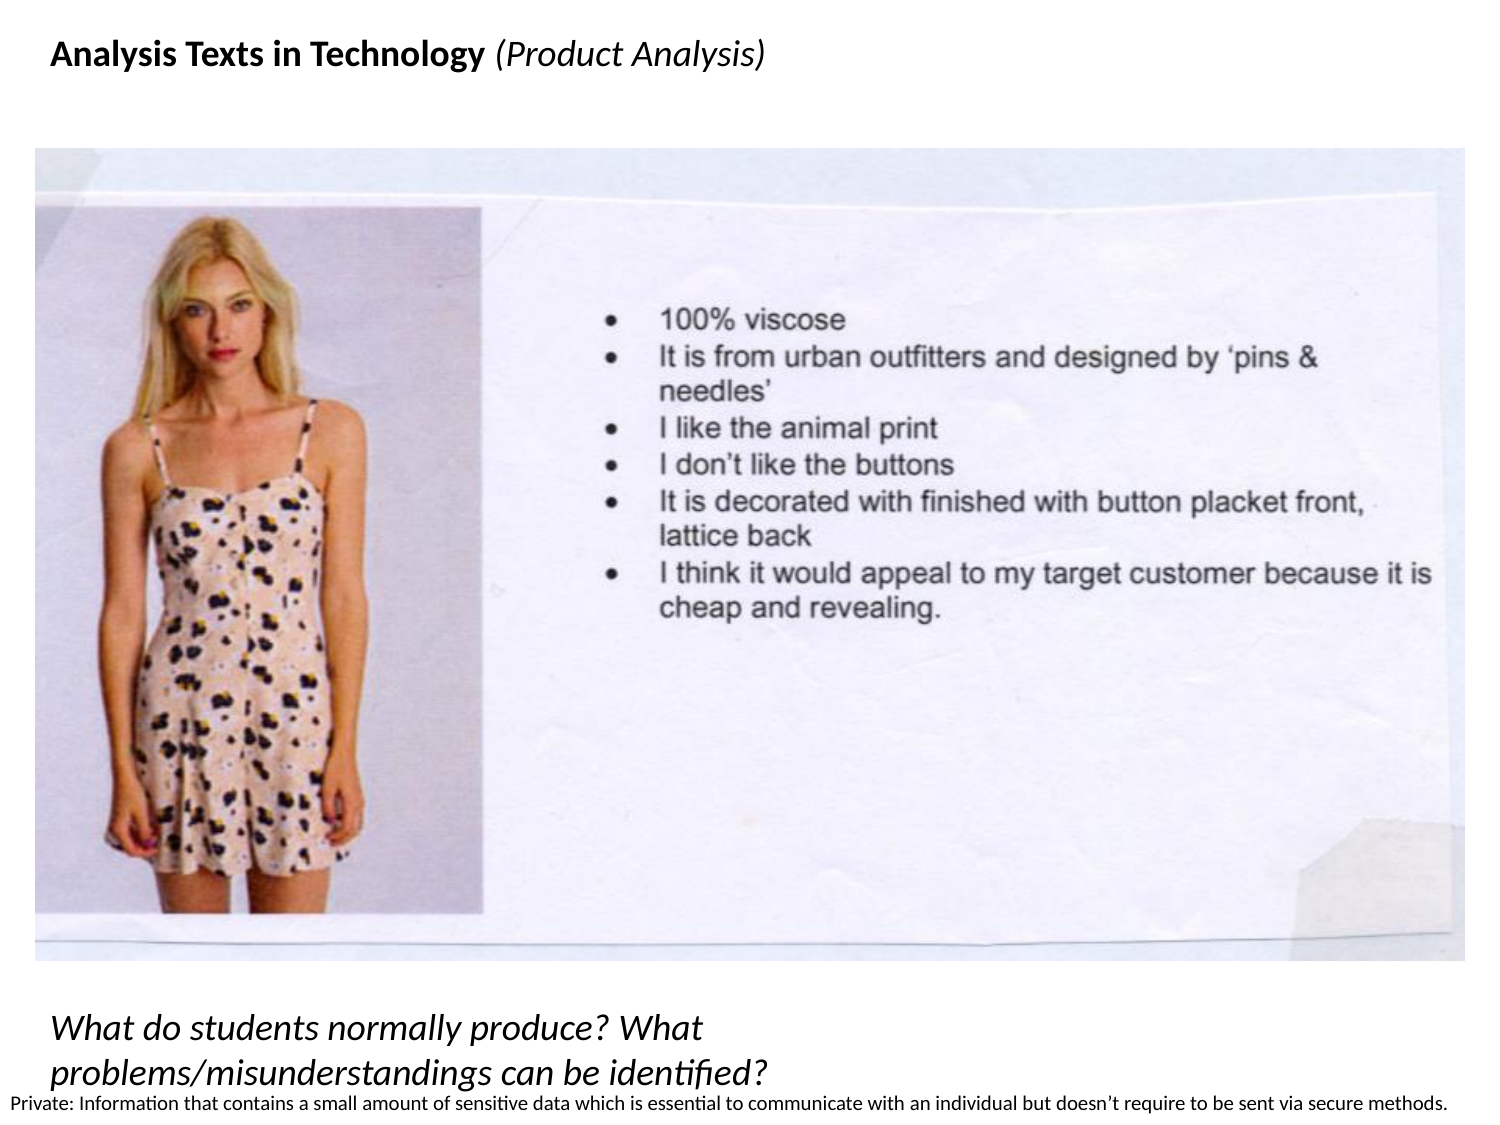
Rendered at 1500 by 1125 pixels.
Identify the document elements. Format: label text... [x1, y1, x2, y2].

text_box Analysis Texts in Technology (Product Analysis) [35, 21, 856, 82]
picture [34, 148, 1466, 962]
text_box What do students normally produce? What problems/misunderstandings can be identified? [35, 996, 868, 1101]
